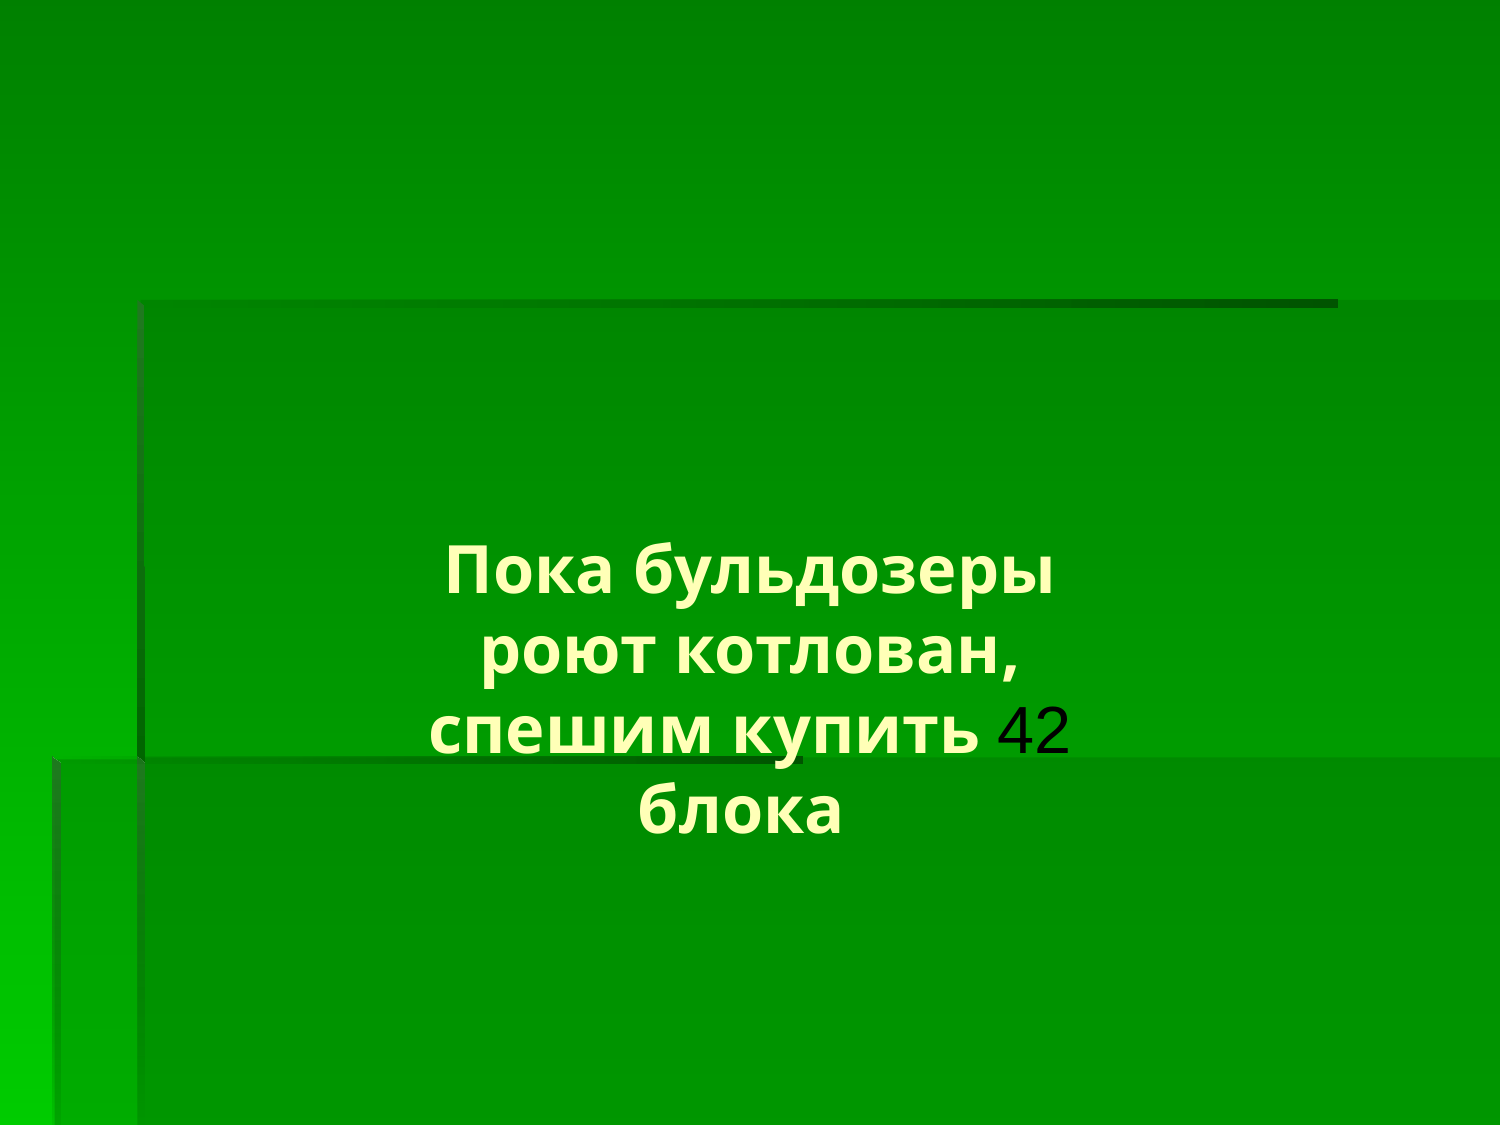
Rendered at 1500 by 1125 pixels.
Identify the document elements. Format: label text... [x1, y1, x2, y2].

text_box Пока бульдозеры роют котлован, спешим купить 42 блока [374, 519, 1125, 855]
